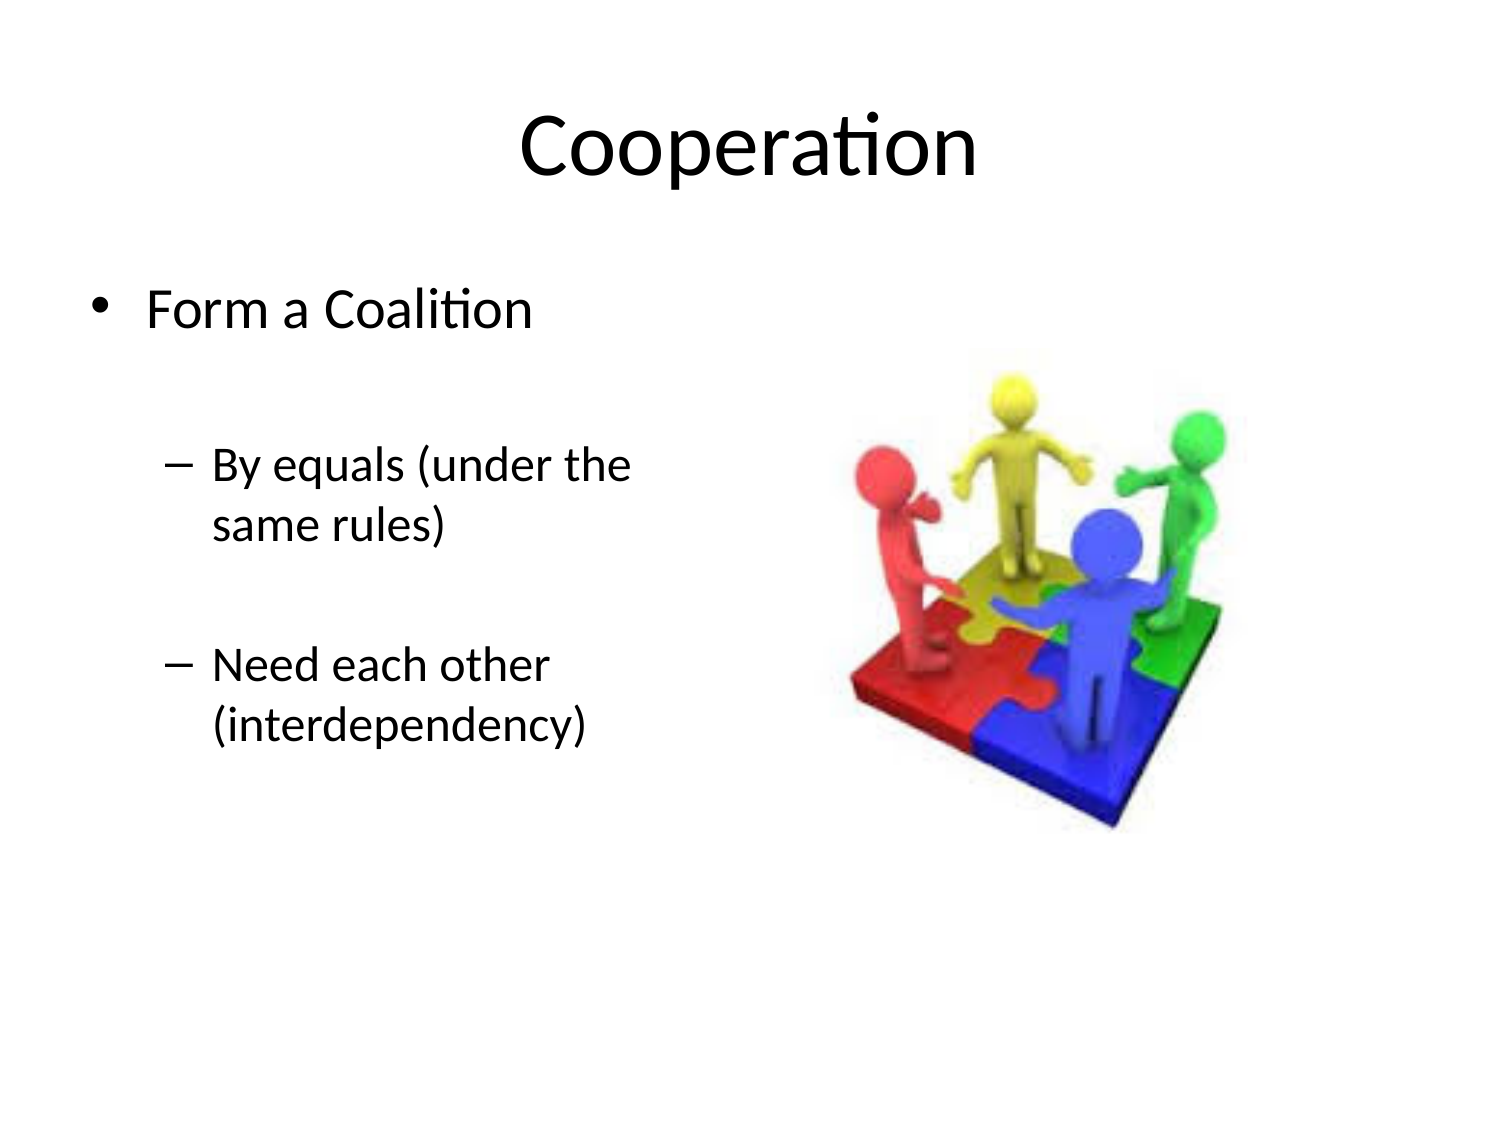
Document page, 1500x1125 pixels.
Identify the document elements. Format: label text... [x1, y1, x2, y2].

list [785, 348, 1294, 858]
list Form a Coalition By equals (under the same rules) Need each other (interdependency) [75, 262, 738, 1005]
title Cooperation [75, 45, 1425, 233]
